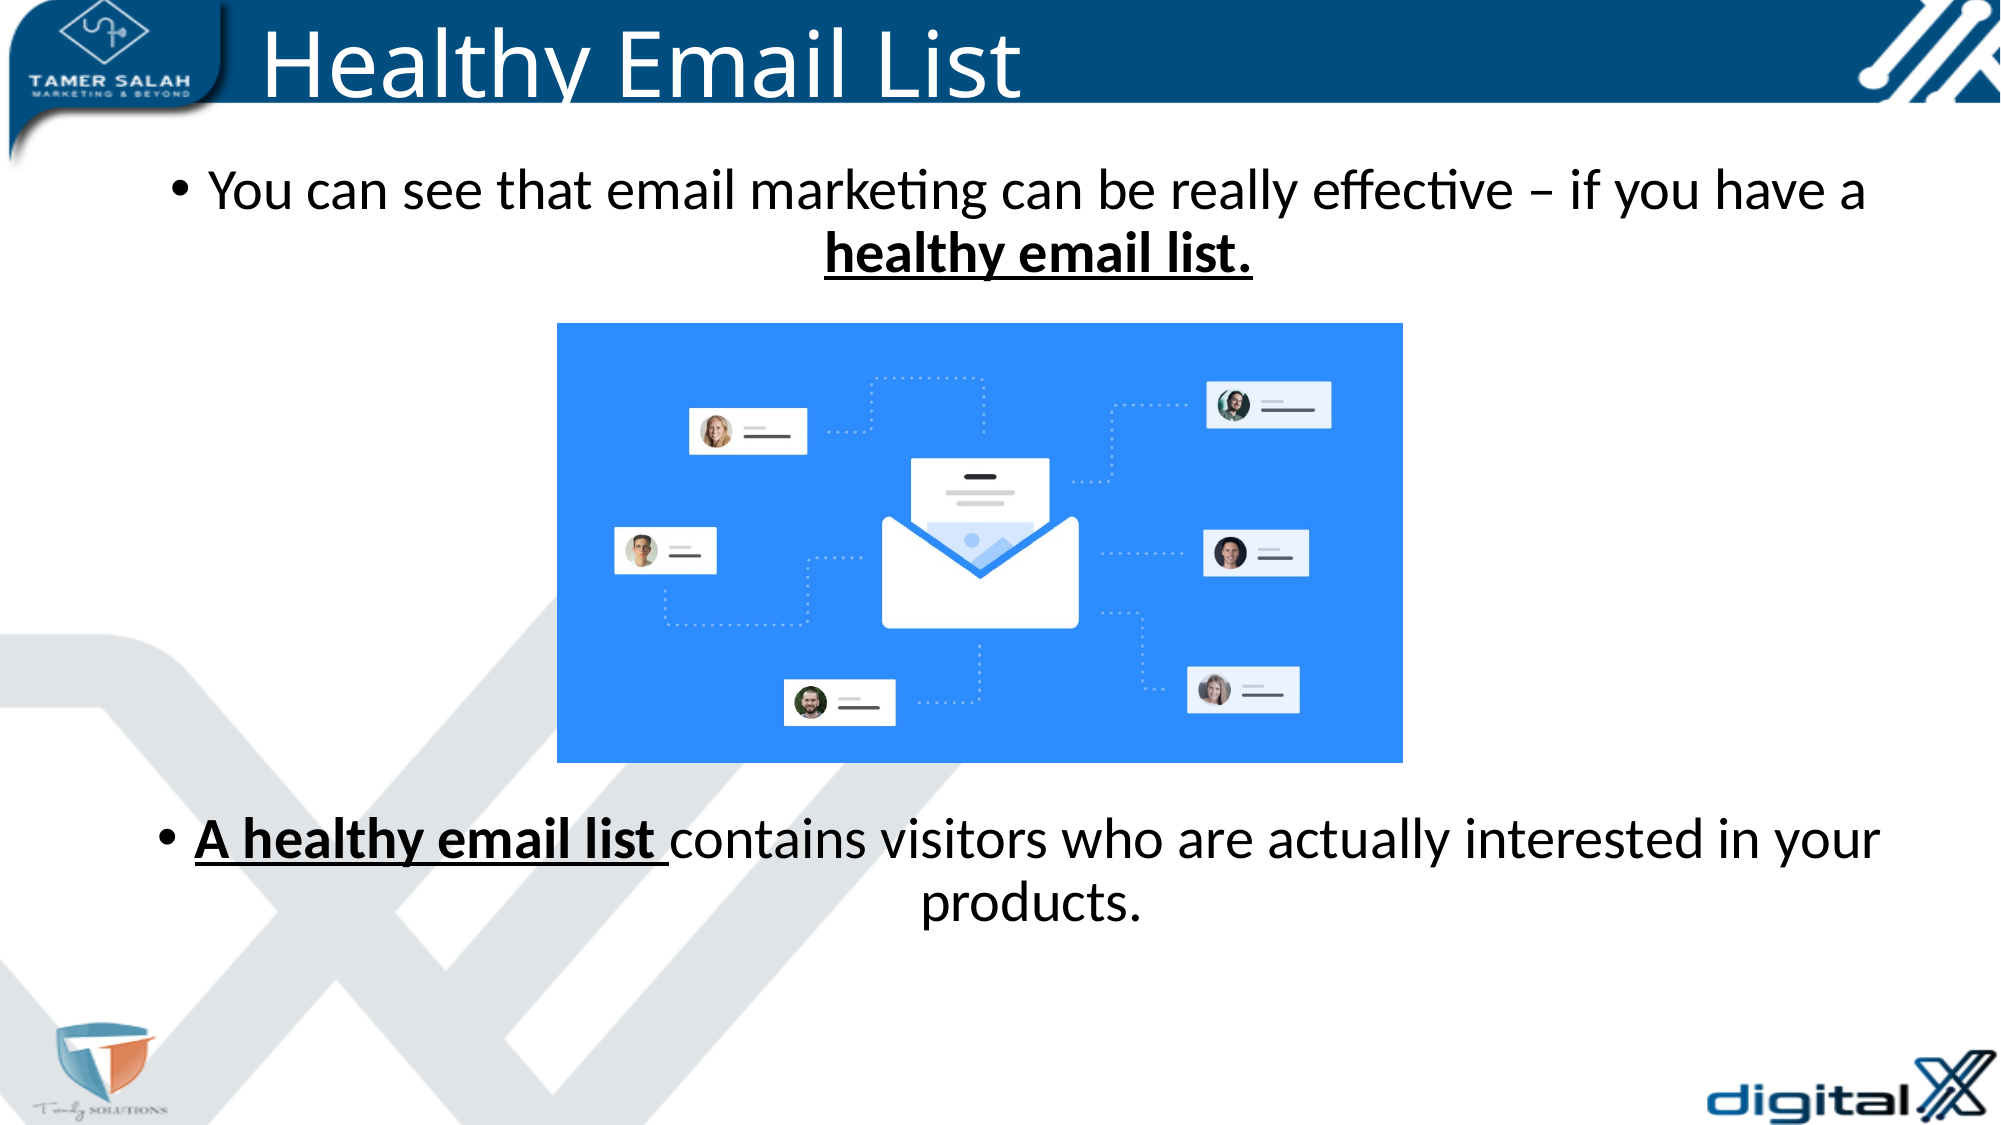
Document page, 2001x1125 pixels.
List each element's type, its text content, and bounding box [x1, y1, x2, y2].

picture [0, 0, 2001, 1125]
title Healthy Email List [244, 0, 1970, 177]
picture [557, 323, 1403, 764]
list You can see that email marketing can be really effective – if you have a healthy email list. A healthy email list contains visitors who are actually interested in your products. [132, 152, 1908, 1039]
